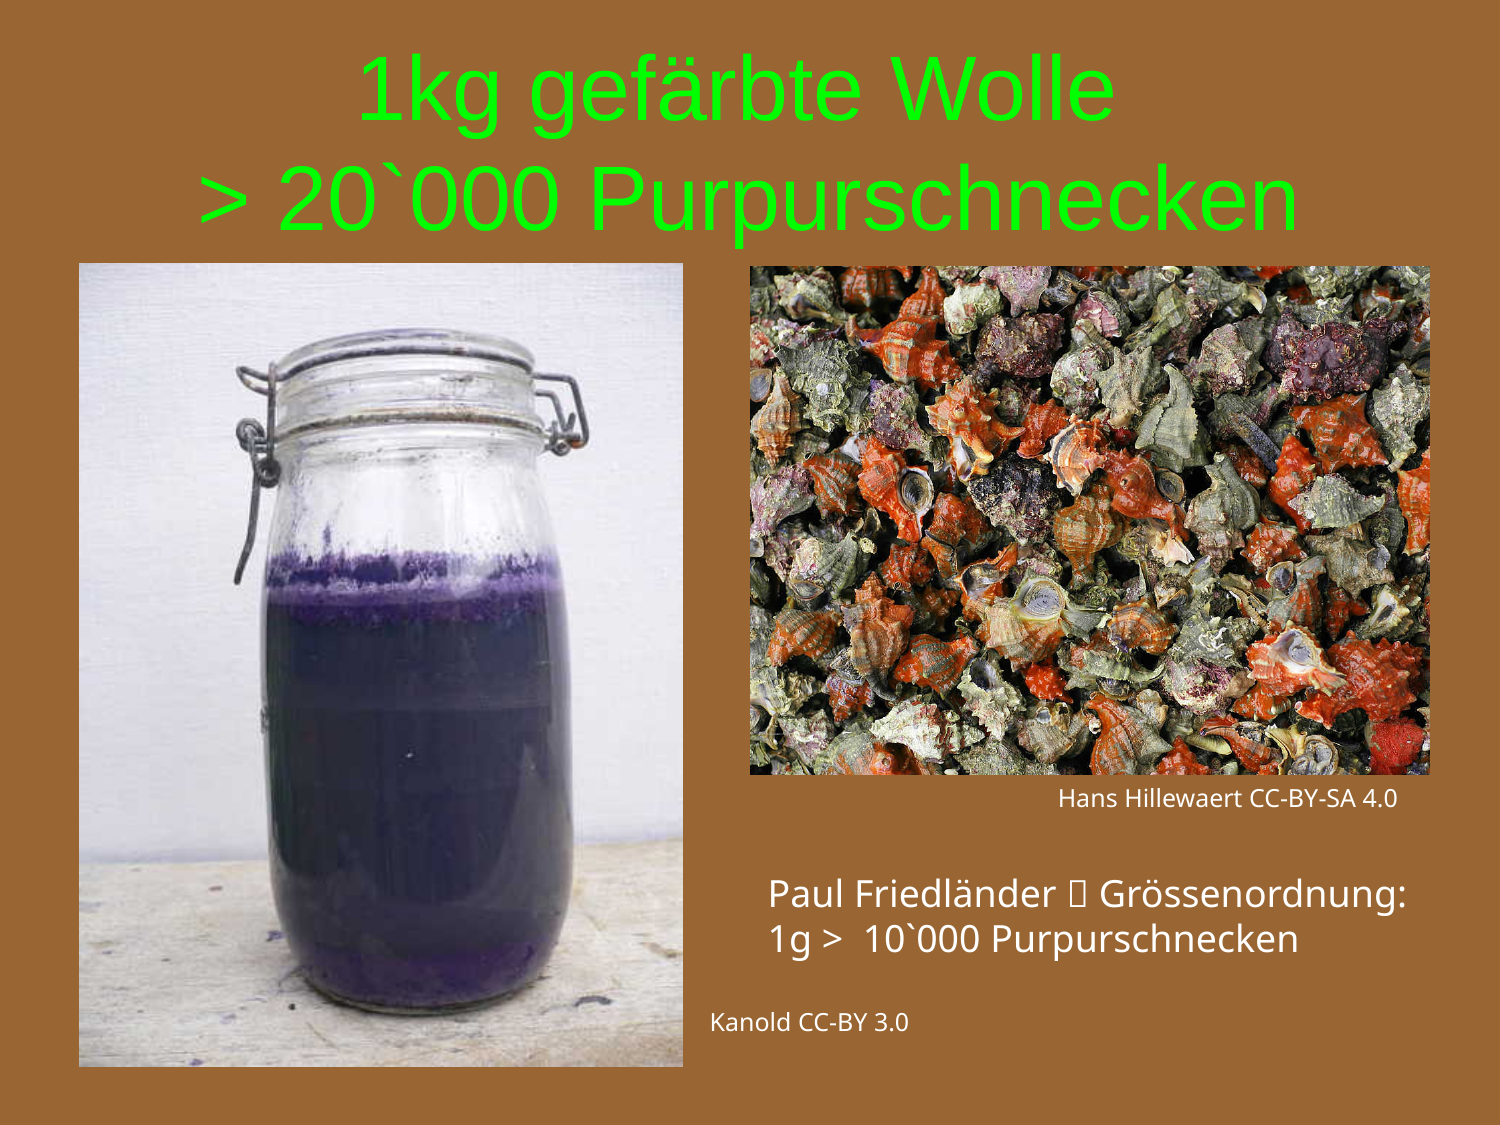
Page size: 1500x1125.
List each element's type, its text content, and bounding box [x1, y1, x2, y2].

text_box Paul Friedländer  Grössenordnung: 1g > 10`000 Purpurschnecken [752, 862, 1500, 968]
text_box Kanold CC-BY 3.0 [694, 999, 925, 1045]
title 1kg gefärbte Wolle > 20`000 Purpurschnecken [75, 45, 1425, 233]
picture [749, 265, 1430, 776]
picture [78, 263, 683, 1067]
text_box Hans Hillewaert CC-BY-SA 4.0 [1043, 784, 1414, 820]
